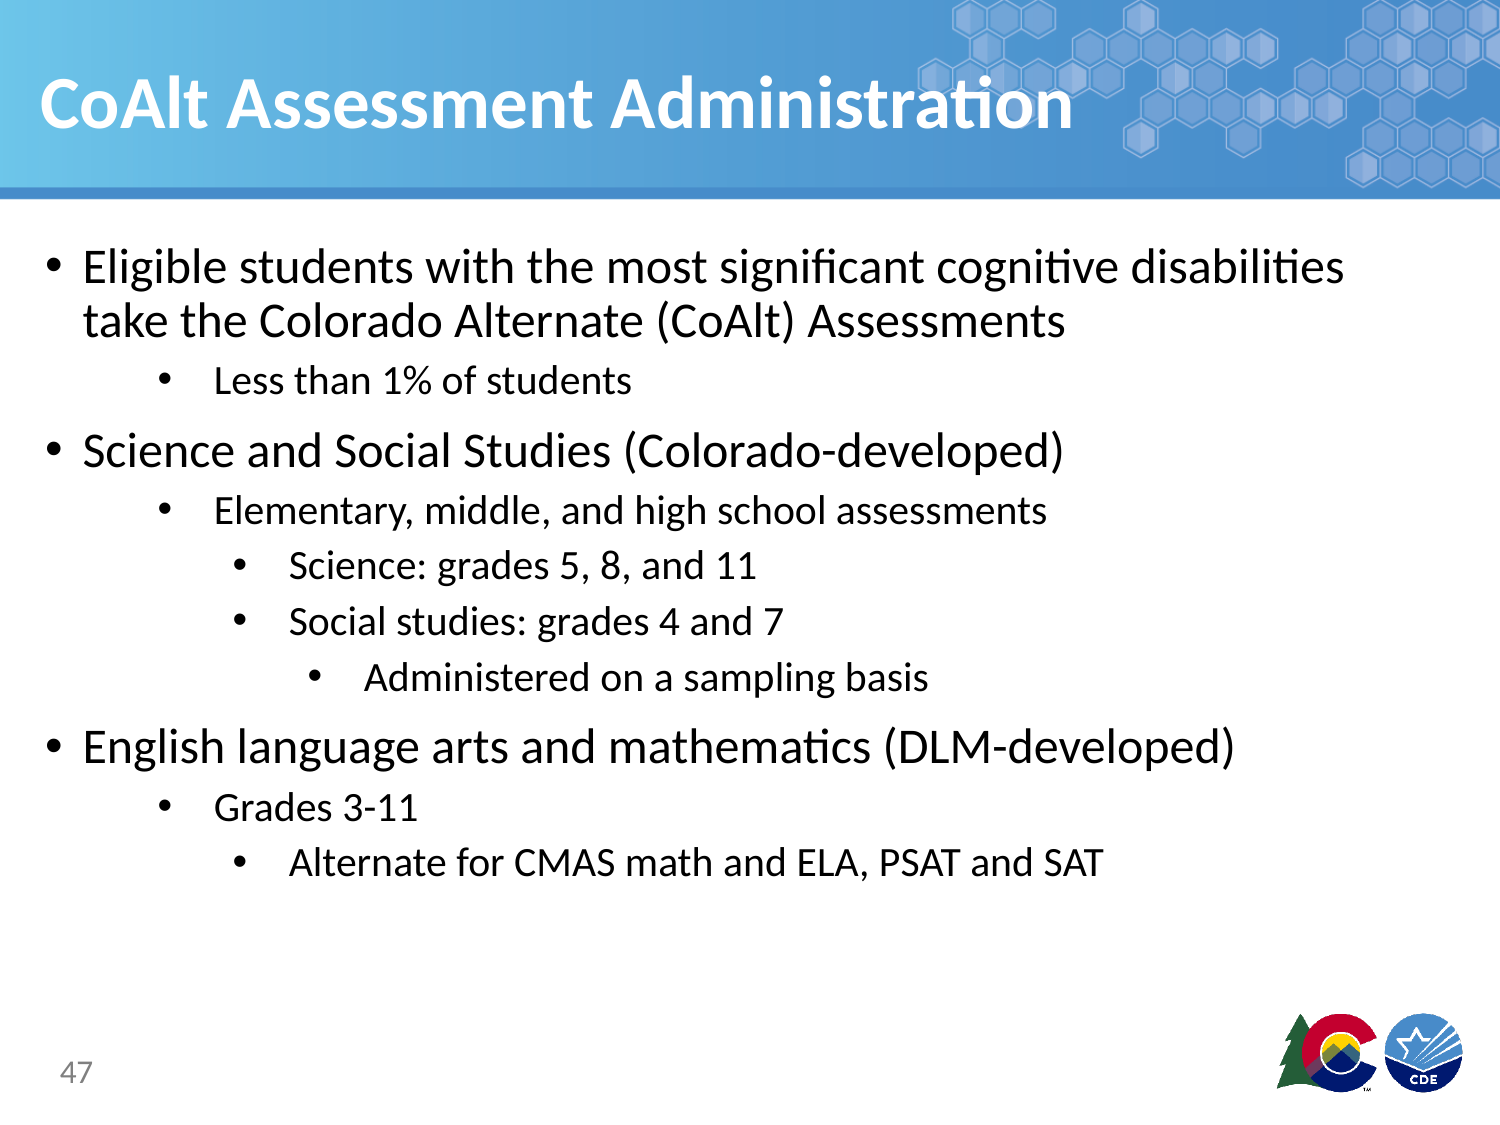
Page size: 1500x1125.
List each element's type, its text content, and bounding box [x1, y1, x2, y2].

list Eligible students with the most significant cognitive disabilities take the Colorado Alternate (CoAlt) Assessments Less than 1% of students Science and Social Studies (Colorado-developed) Elementary, middle, and high school assessments Science: grades 5, 8, and 11 Social studies: grades 4 and 7 Administered on a sampling basis English language arts and mathematics (DLM-developed) Grades 3-11 Alternate for CMAS math and ELA, PSAT and SAT [45, 239, 1397, 1062]
picture [1275, 1012, 1463, 1093]
title CoAlt Assessment Administration [40, 41, 1397, 166]
picture [0, 0, 1500, 200]
slide_number 47 [45, 1042, 122, 1103]
